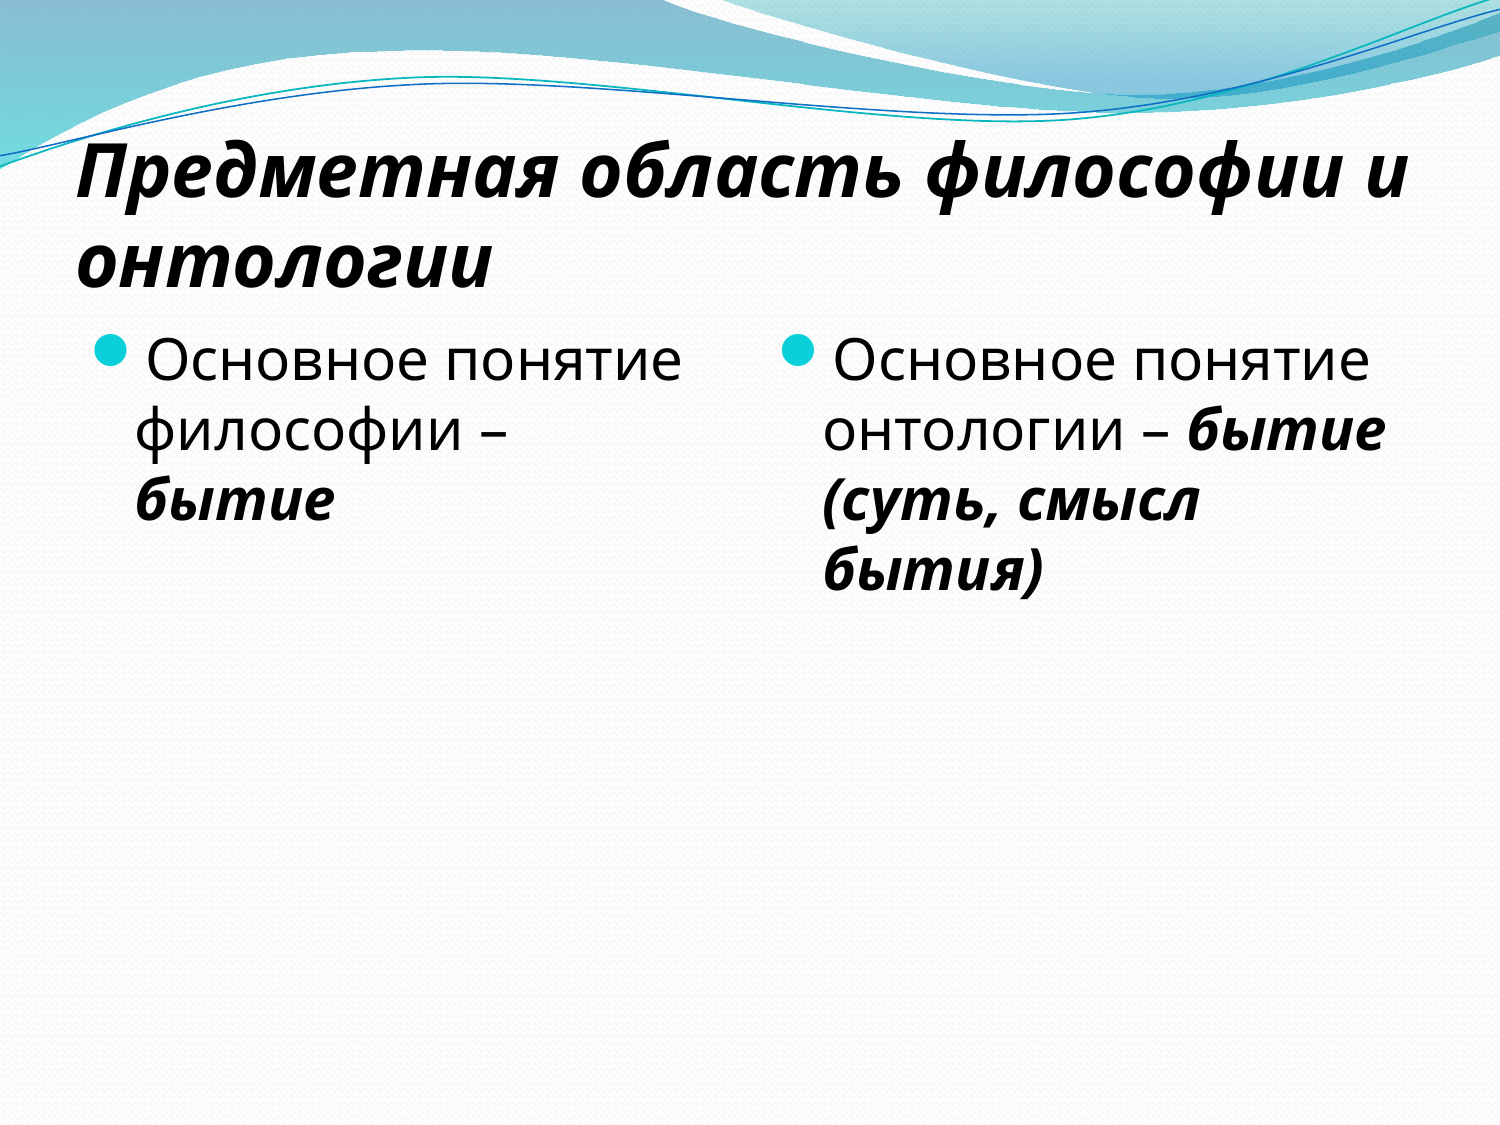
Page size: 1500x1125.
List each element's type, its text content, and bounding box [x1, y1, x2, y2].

list Основное понятие онтологии – бытие (суть, смысл бытия) [762, 314, 1425, 1043]
list Основное понятие философии – бытие [75, 314, 738, 1043]
title Предметная область философии и онтологии [75, 115, 1425, 303]
